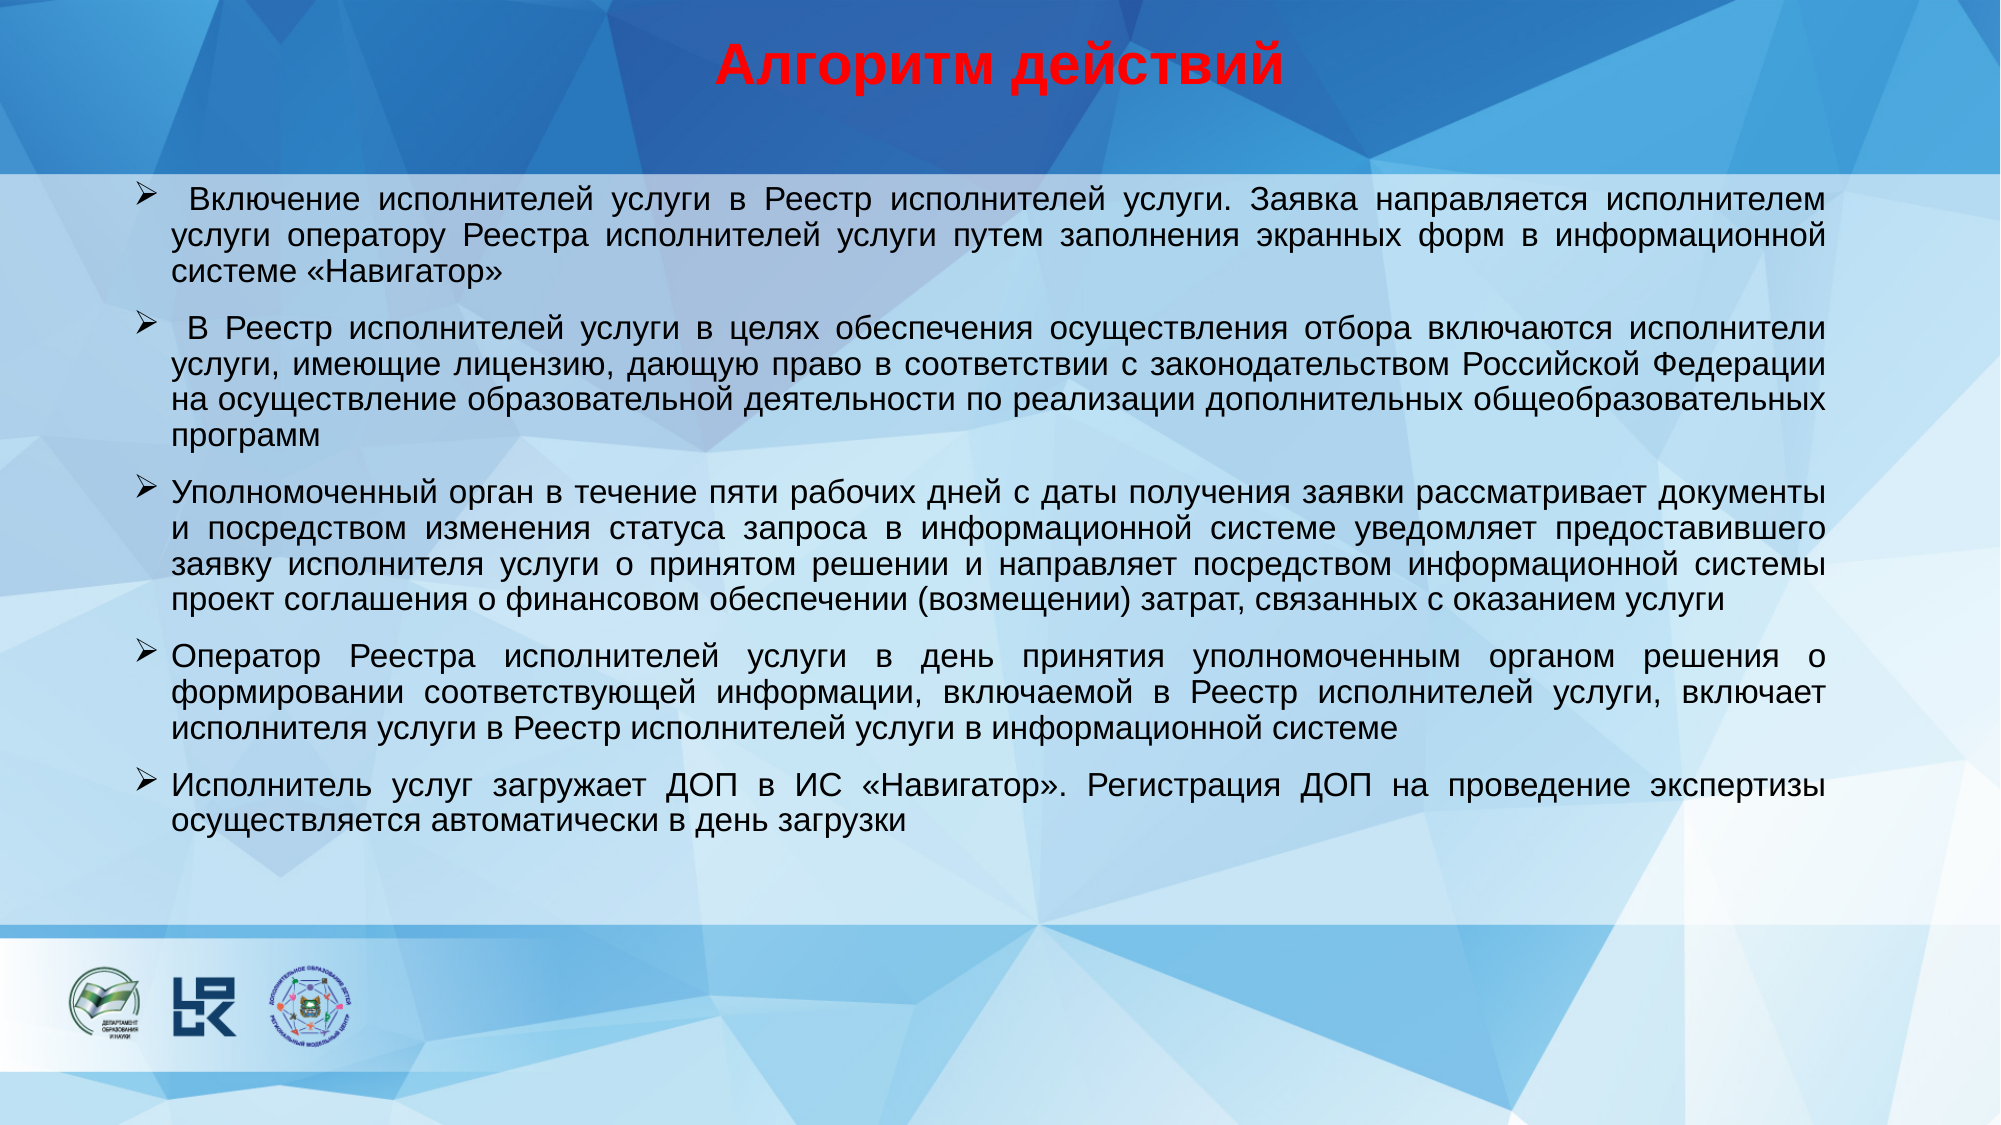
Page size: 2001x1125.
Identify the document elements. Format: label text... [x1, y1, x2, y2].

picture [0, 0, 2001, 1125]
list Включение исполнителей услуги в Реестр исполнителей услуги. Заявка направляется исполнителем услуги оператору Реестра исполнителей услуги путем заполнения экранных форм в информационной системе «Навигатор» В Реестр исполнителей услуги в целях обеспечения осуществления отбора включаются исполнители услуги, имеющие лицензию, дающую право в соответствии с законодательством Российской Федерации на осуществление образовательной деятельности по реализации дополнительных общеобразовательных программ Уполномоченный орган в течение пяти рабочих дней с даты получения заявки рассматривает документы и посредством изменения статуса запроса в информационной системе уведомляет предоставившего заявку исполнителя услуги о принятом решении и направляет посредством информационной системы проект соглашения о финансовом обеспечении (возмещении) затрат, связанных с оказанием услуги Оператор Реестра исполнителей услуги в день принятия уполномоченным органом решения о формировании соответствующей информации, включаемой в Реестр исполнителей услуги, включает исполнителя услуги в Реестр исполнителей услуги в информационной системе Исполнитель услуг загружает ДОП в ИС «Навигатор». Регистрация ДОП на проведение экспертизы осуществляется автоматически в день загрузки [118, 174, 1844, 922]
title Алгоритм действий [137, 0, 1863, 133]
